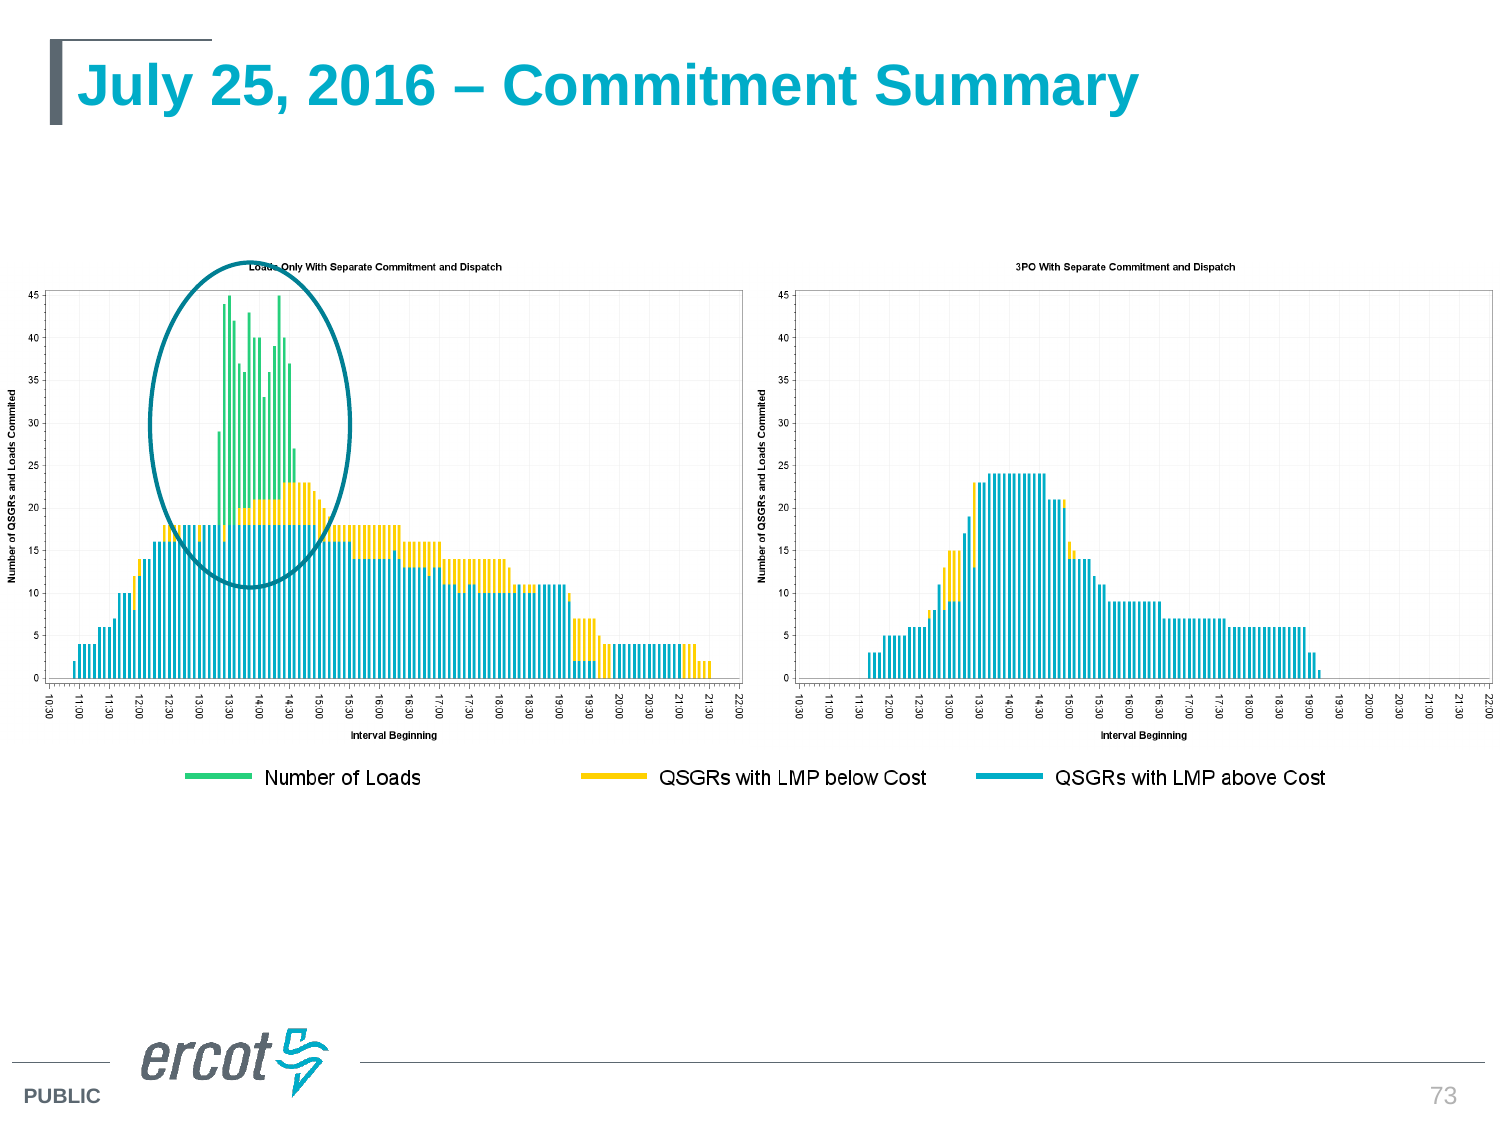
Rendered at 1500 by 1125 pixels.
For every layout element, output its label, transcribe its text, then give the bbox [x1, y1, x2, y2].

picture [0, 262, 1500, 801]
slide_number 73 [1400, 1076, 1488, 1113]
title July 25, 2016 – Commitment Summary [62, 39, 1450, 125]
picture [137, 1024, 332, 1100]
